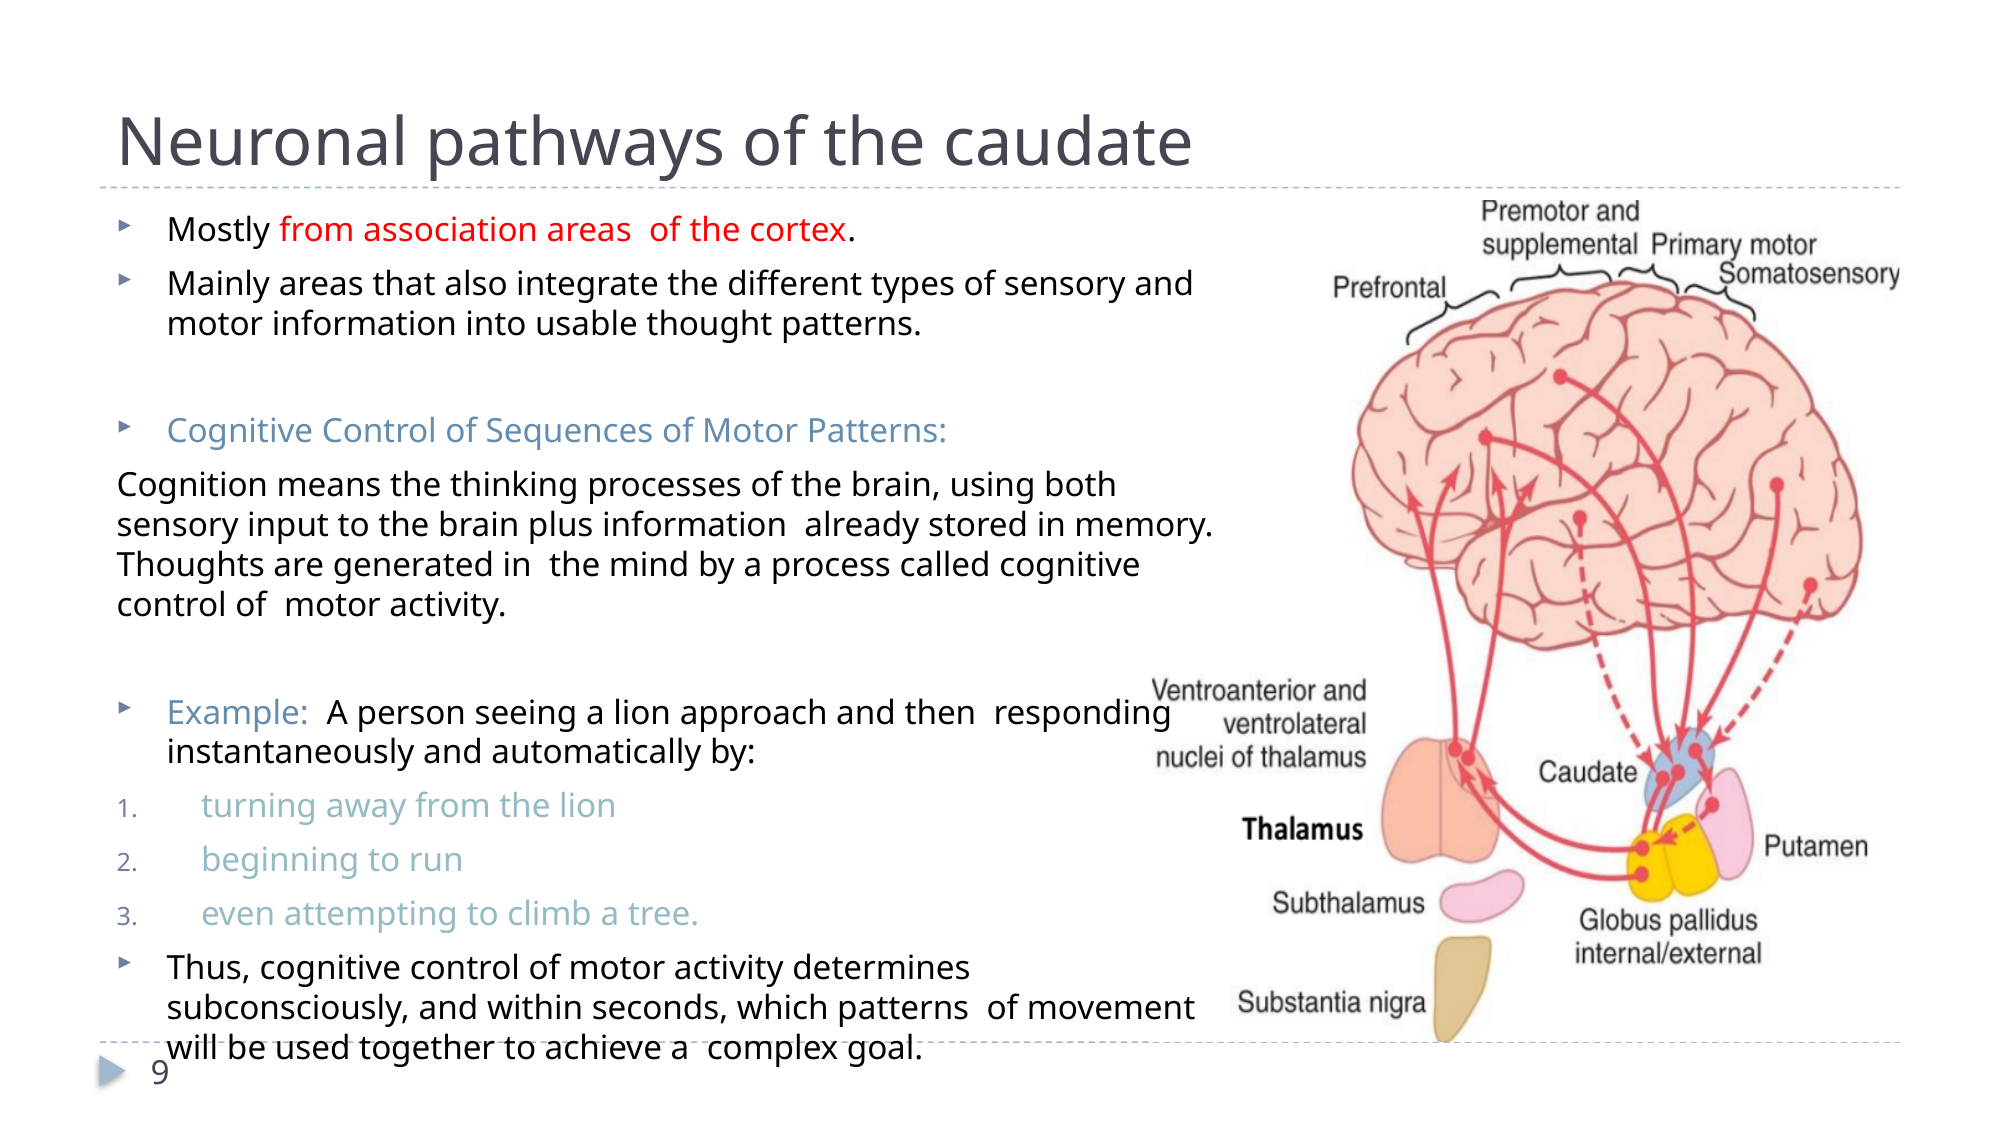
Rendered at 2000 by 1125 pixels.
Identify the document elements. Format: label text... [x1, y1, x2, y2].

title Neuronal pathways of the caudate [99, 24, 1900, 188]
list Mostly from association areas of the cortex. Mainly areas that also integrate the different types of sensory and motor information into usable thought patterns. Cognitive Control of Sequences of Motor Patterns: Cognition means the thinking processes of the brain, using both sensory input to the brain plus information already stored in memory. Thoughts are generated in the mind by a process called cognitive control of motor activity. Example: A person seeing a lion approach and then responding instantaneously and automatically by: turning away from the lion beginning to run even attempting to climb a tree. Thus, cognitive control of motor activity determines subconsciously, and within seconds, which patterns of movement will be used together to achieve a complex goal. [99, 200, 1151, 846]
picture [1151, 199, 1900, 1042]
slide_number 9 [133, 1042, 568, 1103]
